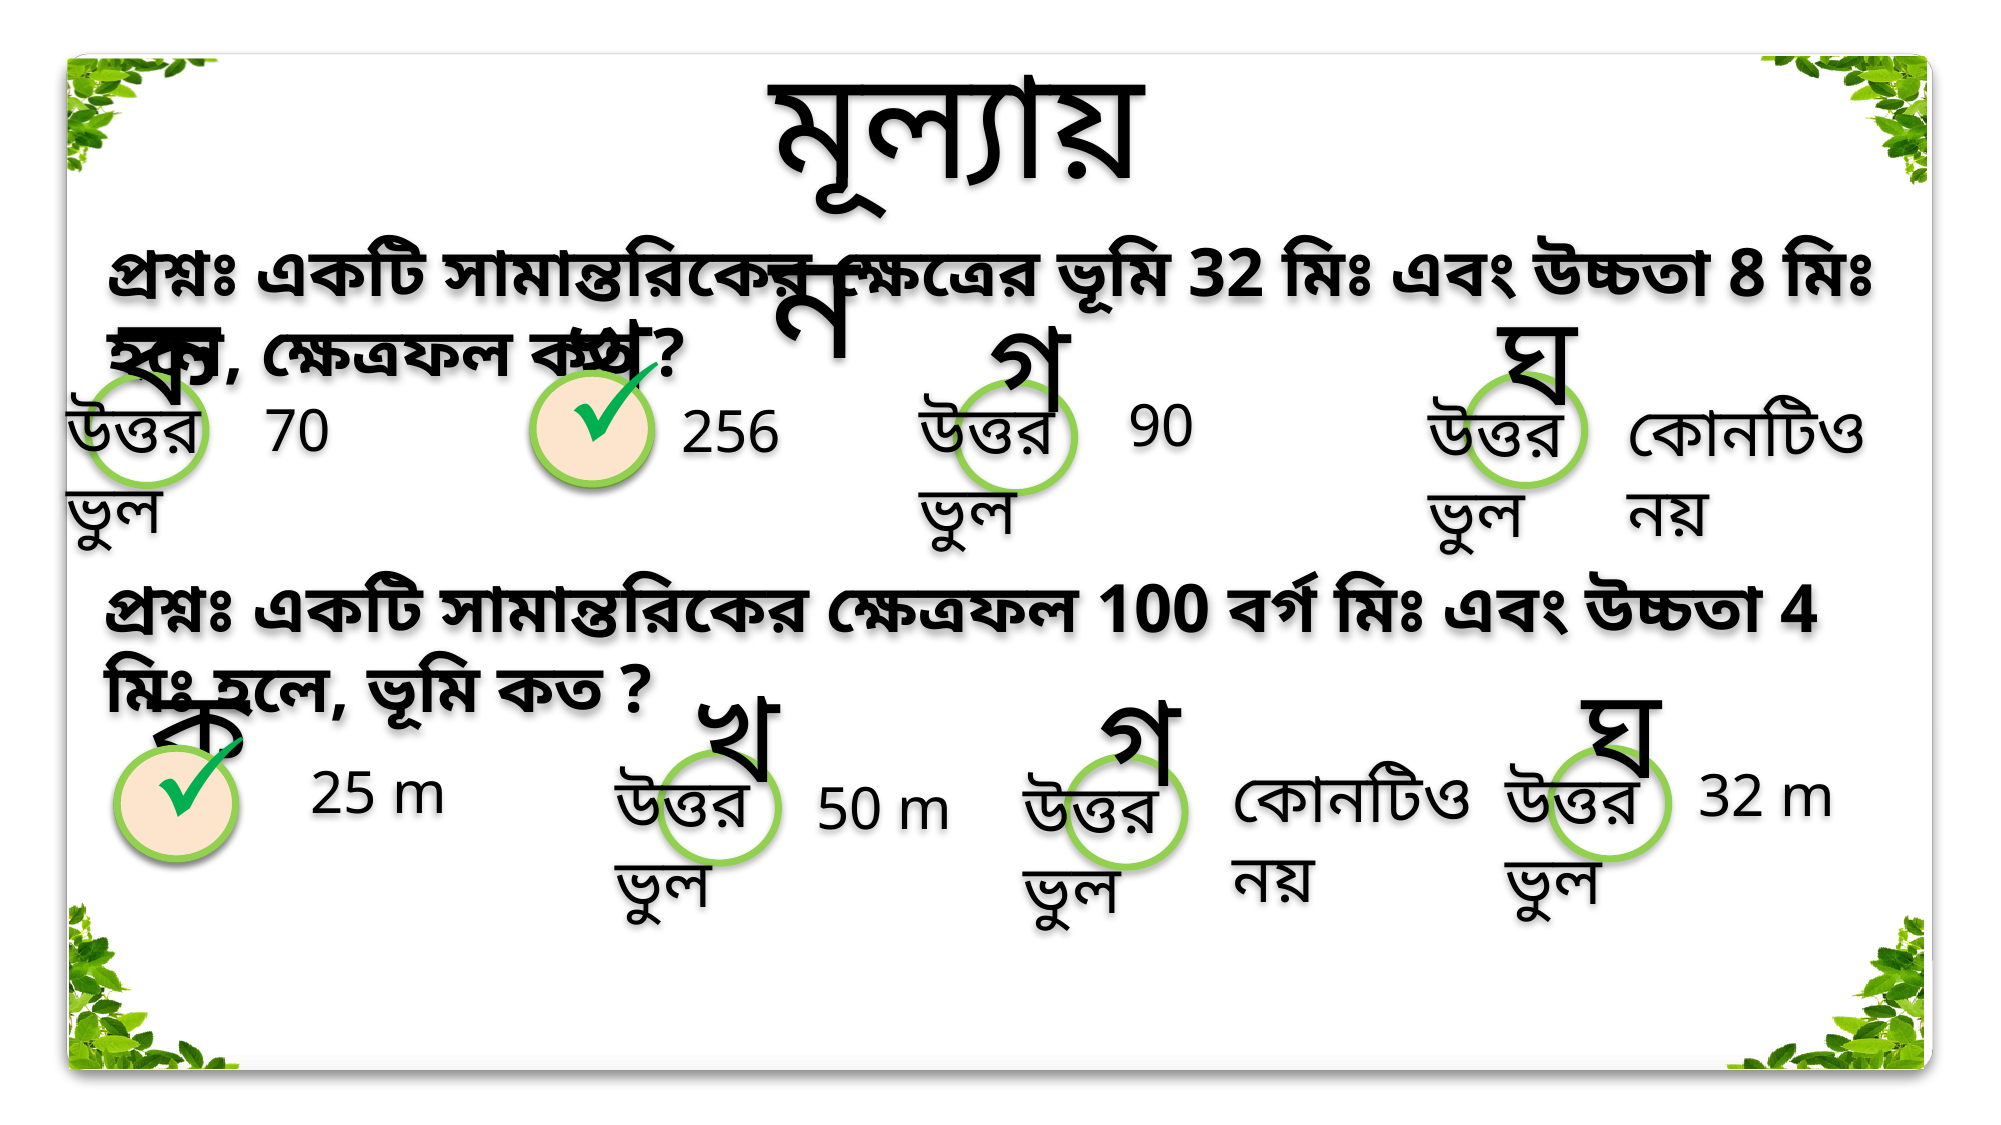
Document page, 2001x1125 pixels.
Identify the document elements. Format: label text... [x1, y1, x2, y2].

picture [50, 57, 250, 178]
picture [1724, 56, 1945, 192]
text_box উত্তর ভুল [600, 753, 827, 928]
text_box ঘ [1586, 744, 1633, 749]
text_box প্রশ্নঃ একটি সামান্তরিকের ক্ষেত্রের ভূমি 32 মিঃ এবং উচ্চতা 8 মিঃ হলে, ক্ষেত্রফল কত ? [92, 222, 748, 398]
text_box ঘ [1489, 371, 1562, 382]
text_box ক [118, 371, 176, 378]
text_box উত্তর ভুল [1009, 759, 1229, 935]
text_box উত্তর ভুল [1413, 383, 1638, 558]
text_box কোনটিও নয় [1636, 382, 1918, 557]
text_box খ [699, 748, 739, 752]
picture [51, 894, 277, 1069]
text_box উত্তর ভুল [51, 379, 269, 555]
text_box উত্তর ভুল [905, 380, 1147, 556]
picture [1683, 906, 1946, 1070]
text_box 25 m [295, 748, 557, 833]
text_box উত্তর ভুল [1490, 750, 1704, 926]
text_box গ [1098, 753, 1154, 759]
text_box 32 m [1705, 750, 1945, 835]
text_box 50 m [832, 763, 1005, 849]
text_box [113, 744, 239, 863]
text_box কোনটিও নয় [1218, 748, 1524, 923]
text_box মূল্যায়ন [754, 21, 1177, 397]
text_box প্রশ্নঃ একটি সামান্তরিকের ক্ষেত্রের ভূমি 32 মিঃ এবং উচ্চতা 8 মিঃ হলে, ক্ষেত্রফল কত ? [1180, 222, 1926, 398]
text_box [529, 369, 655, 488]
text_box প্রশ্নঃ একটি সামান্তরিকের ক্ষেত্রফল 100 বর্গ মিঃ এবং উচ্চতা 4 মিঃ হলে, ভূমি কত ? [89, 558, 1903, 734]
